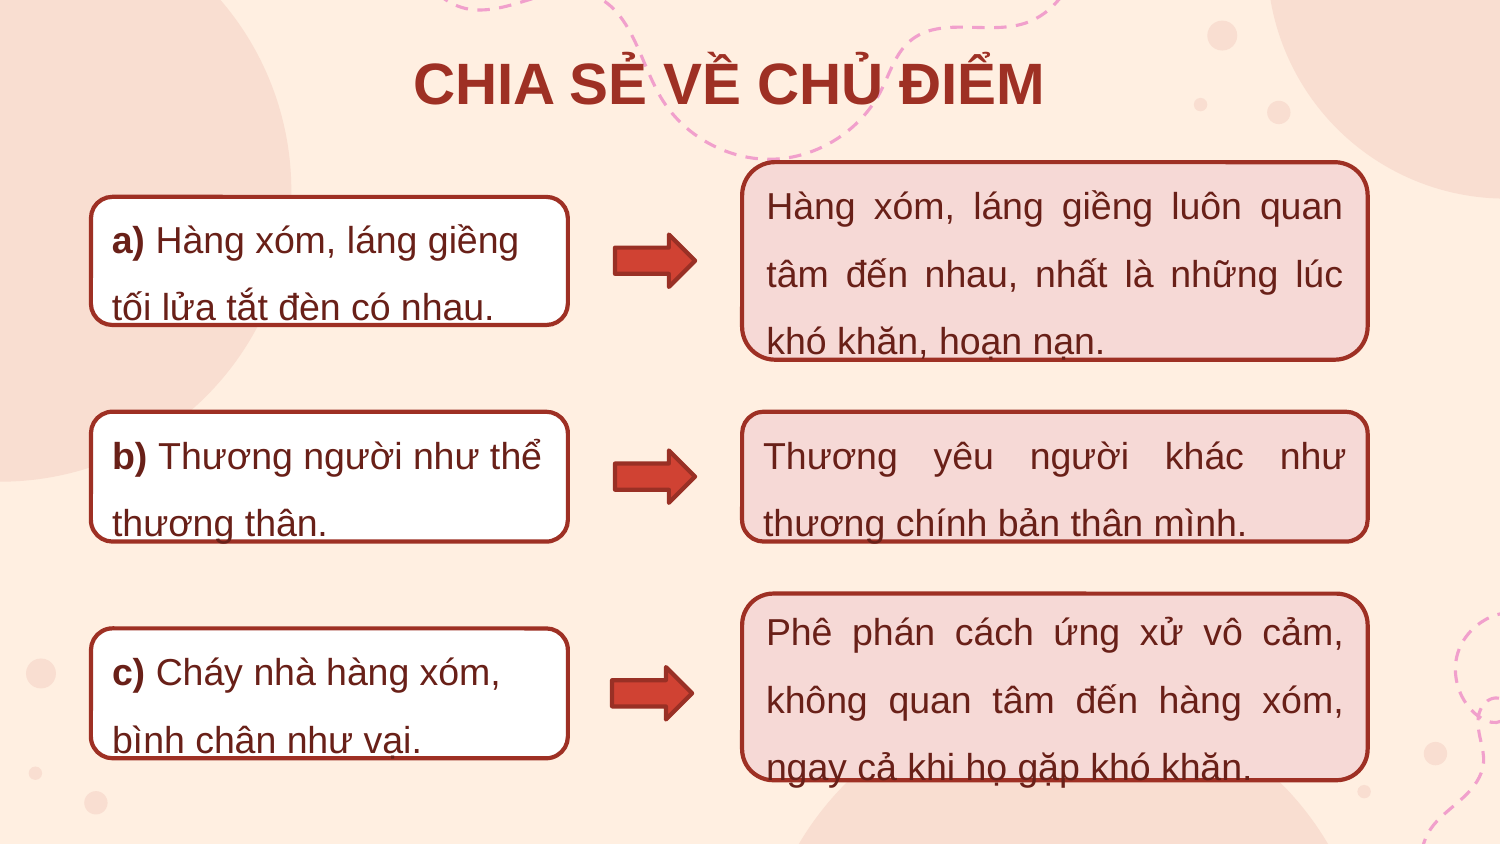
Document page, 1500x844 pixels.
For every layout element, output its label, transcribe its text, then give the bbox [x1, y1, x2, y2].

text_box Hàng xóm, láng giềng luôn quan tâm đến nhau, nhất là những lúc khó khăn, hoạn nạn. [739, 160, 1370, 362]
text_box Phê phán cách ứng xử vô cảm, không quan tâm đến hàng xóm, ngay cả khi họ gặp khó khăn. [739, 591, 1370, 783]
text_box c) Cháy nhà hàng xóm, bình chân như vại. [88, 626, 570, 761]
text_box b) Thương người như thể thương thân. [88, 409, 570, 544]
text_box a) Hàng xóm, láng giềng tối lửa tắt đèn có nhau. [88, 194, 570, 328]
text_box [612, 232, 698, 289]
text_box [609, 665, 695, 722]
title CHIA SẺ VỀ CHỦ ĐIỂM [189, 30, 1270, 163]
text_box [612, 448, 698, 505]
text_box Thương yêu người khác như thương chính bản thân mình. [739, 409, 1370, 544]
